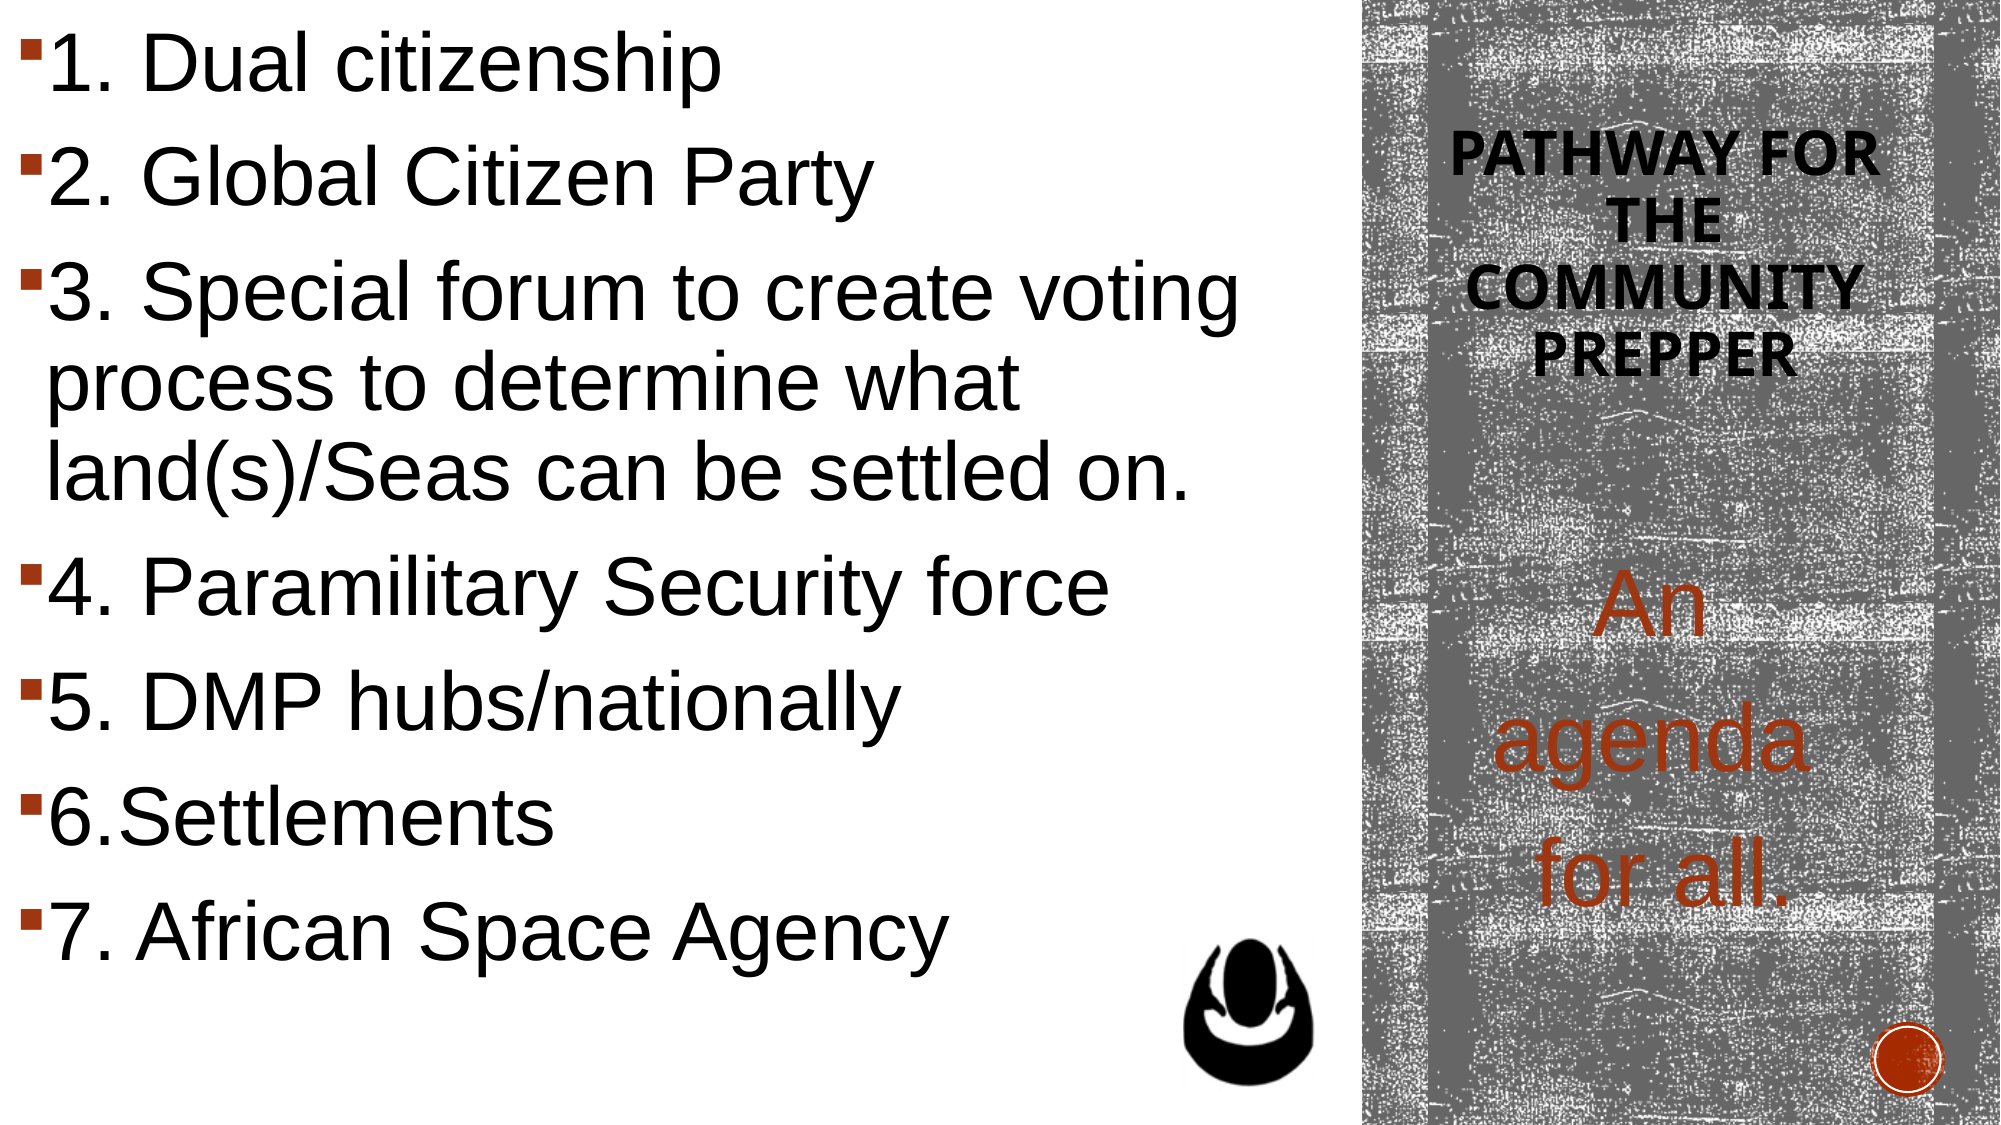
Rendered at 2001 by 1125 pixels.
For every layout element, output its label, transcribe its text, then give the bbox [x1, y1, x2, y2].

list 1. Dual citizenship 2. Global Citizen Party 3. Special forum to create voting process to determine what land(s)/Seas can be settled on. 4. Paramilitary Security force 5. DMP hubs/nationally 6.Settlements 7. African Space Agency [0, 11, 1302, 835]
picture [1183, 937, 1315, 1091]
list An agenda for all. [1402, 397, 1928, 938]
title Pathway for the CommUnity Prepper [1402, 112, 1928, 397]
